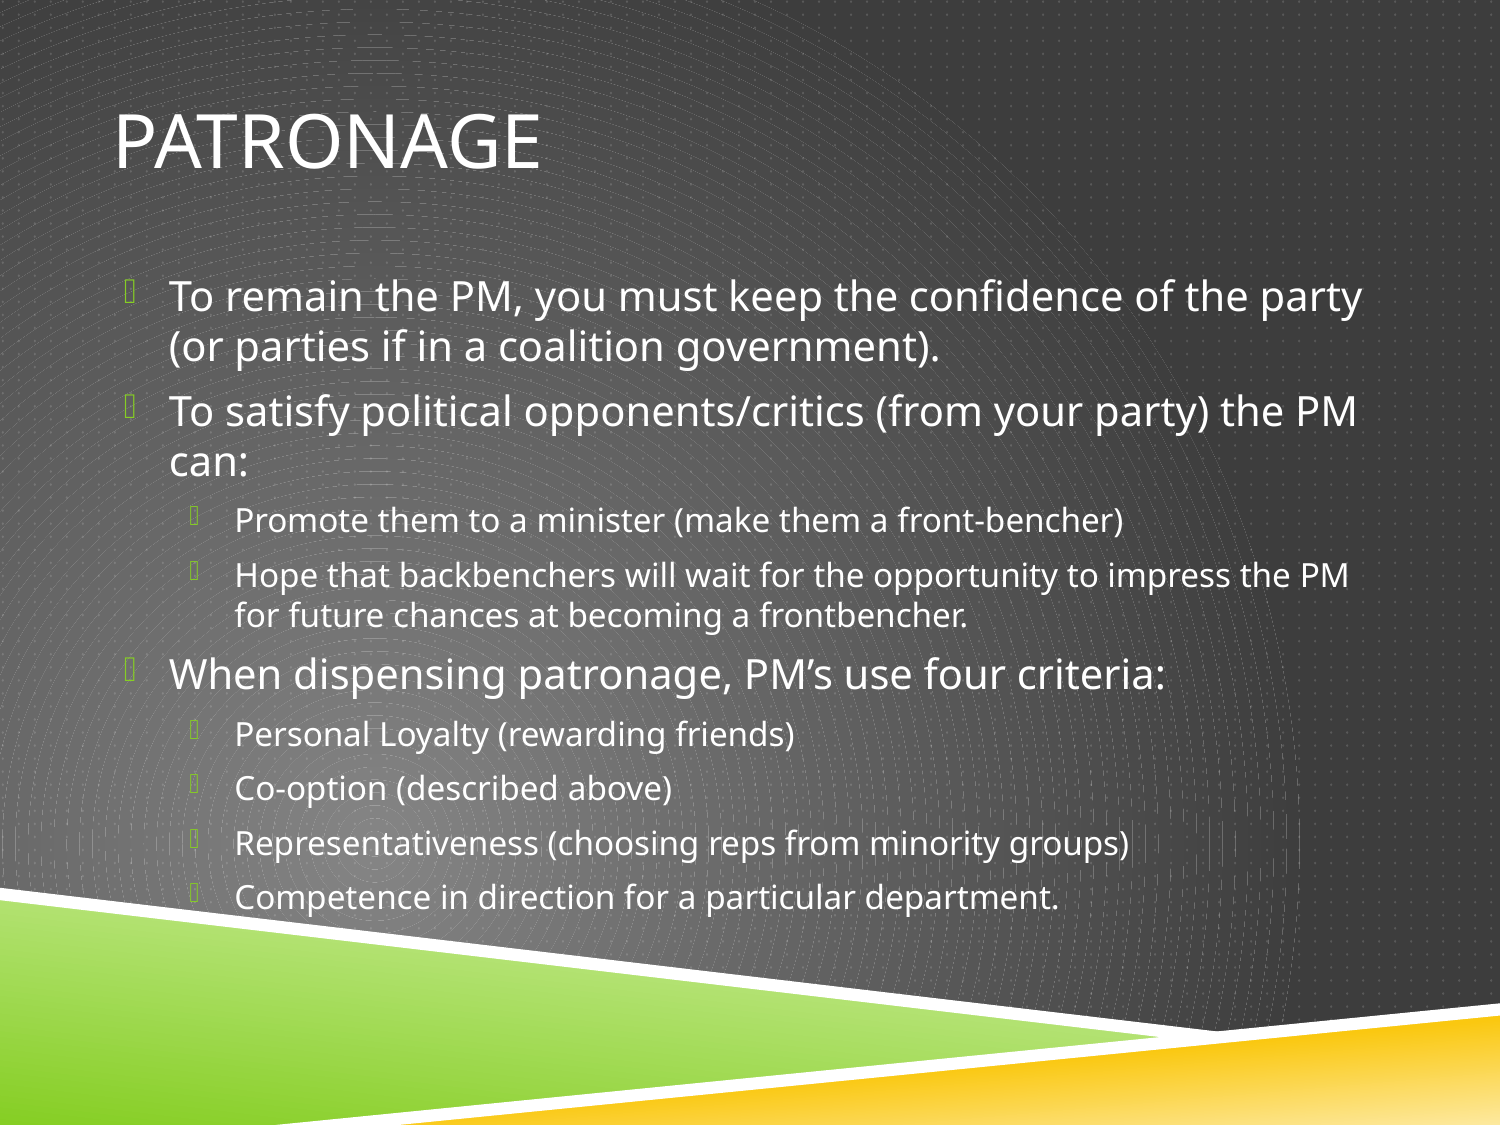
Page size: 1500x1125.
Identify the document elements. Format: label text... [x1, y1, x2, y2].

title Patronage [112, 45, 1388, 233]
list To remain the PM, you must keep the confidence of the party (or parties if in a coalition government). To satisfy political opponents/critics (from your party) the PM can: Promote them to a minister (make them a front-bencher) Hope that backbenchers will wait for the opportunity to impress the PM for future chances at becoming a frontbencher. When dispensing patronage, PM’s use four criteria: Personal Loyalty (rewarding friends) Co-option (described above) Representativeness (choosing reps from minority groups) Competence in direction for a particular department. [112, 262, 1388, 875]
